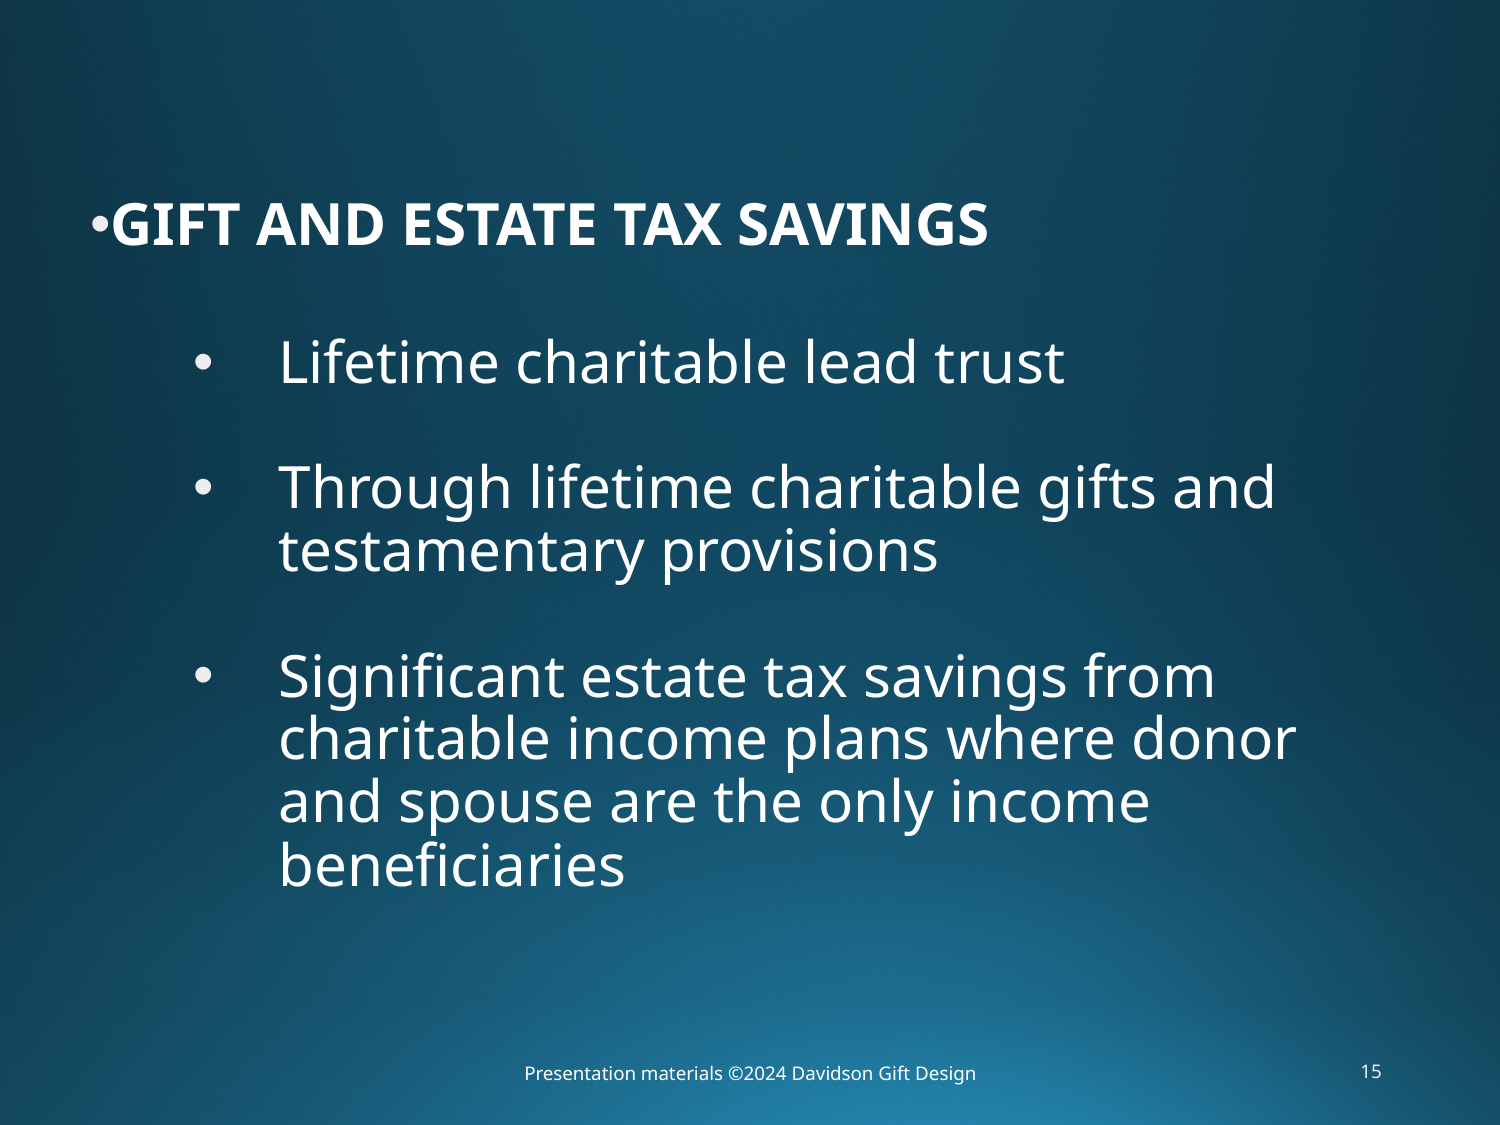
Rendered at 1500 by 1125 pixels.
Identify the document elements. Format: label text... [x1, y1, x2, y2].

picture [0, 0, 1500, 1125]
slide_number 15 [1059, 1042, 1397, 1103]
footer Presentation materials ©2024 Davidson Gift Design [496, 1042, 1004, 1103]
list Gift and Estate Tax Savings Lifetime charitable lead trust Through lifetime charitable gifts and testamentary provisions Significant estate tax savings from charitable income plans where donor and spouse are the only income beneficiaries [75, 187, 1425, 963]
